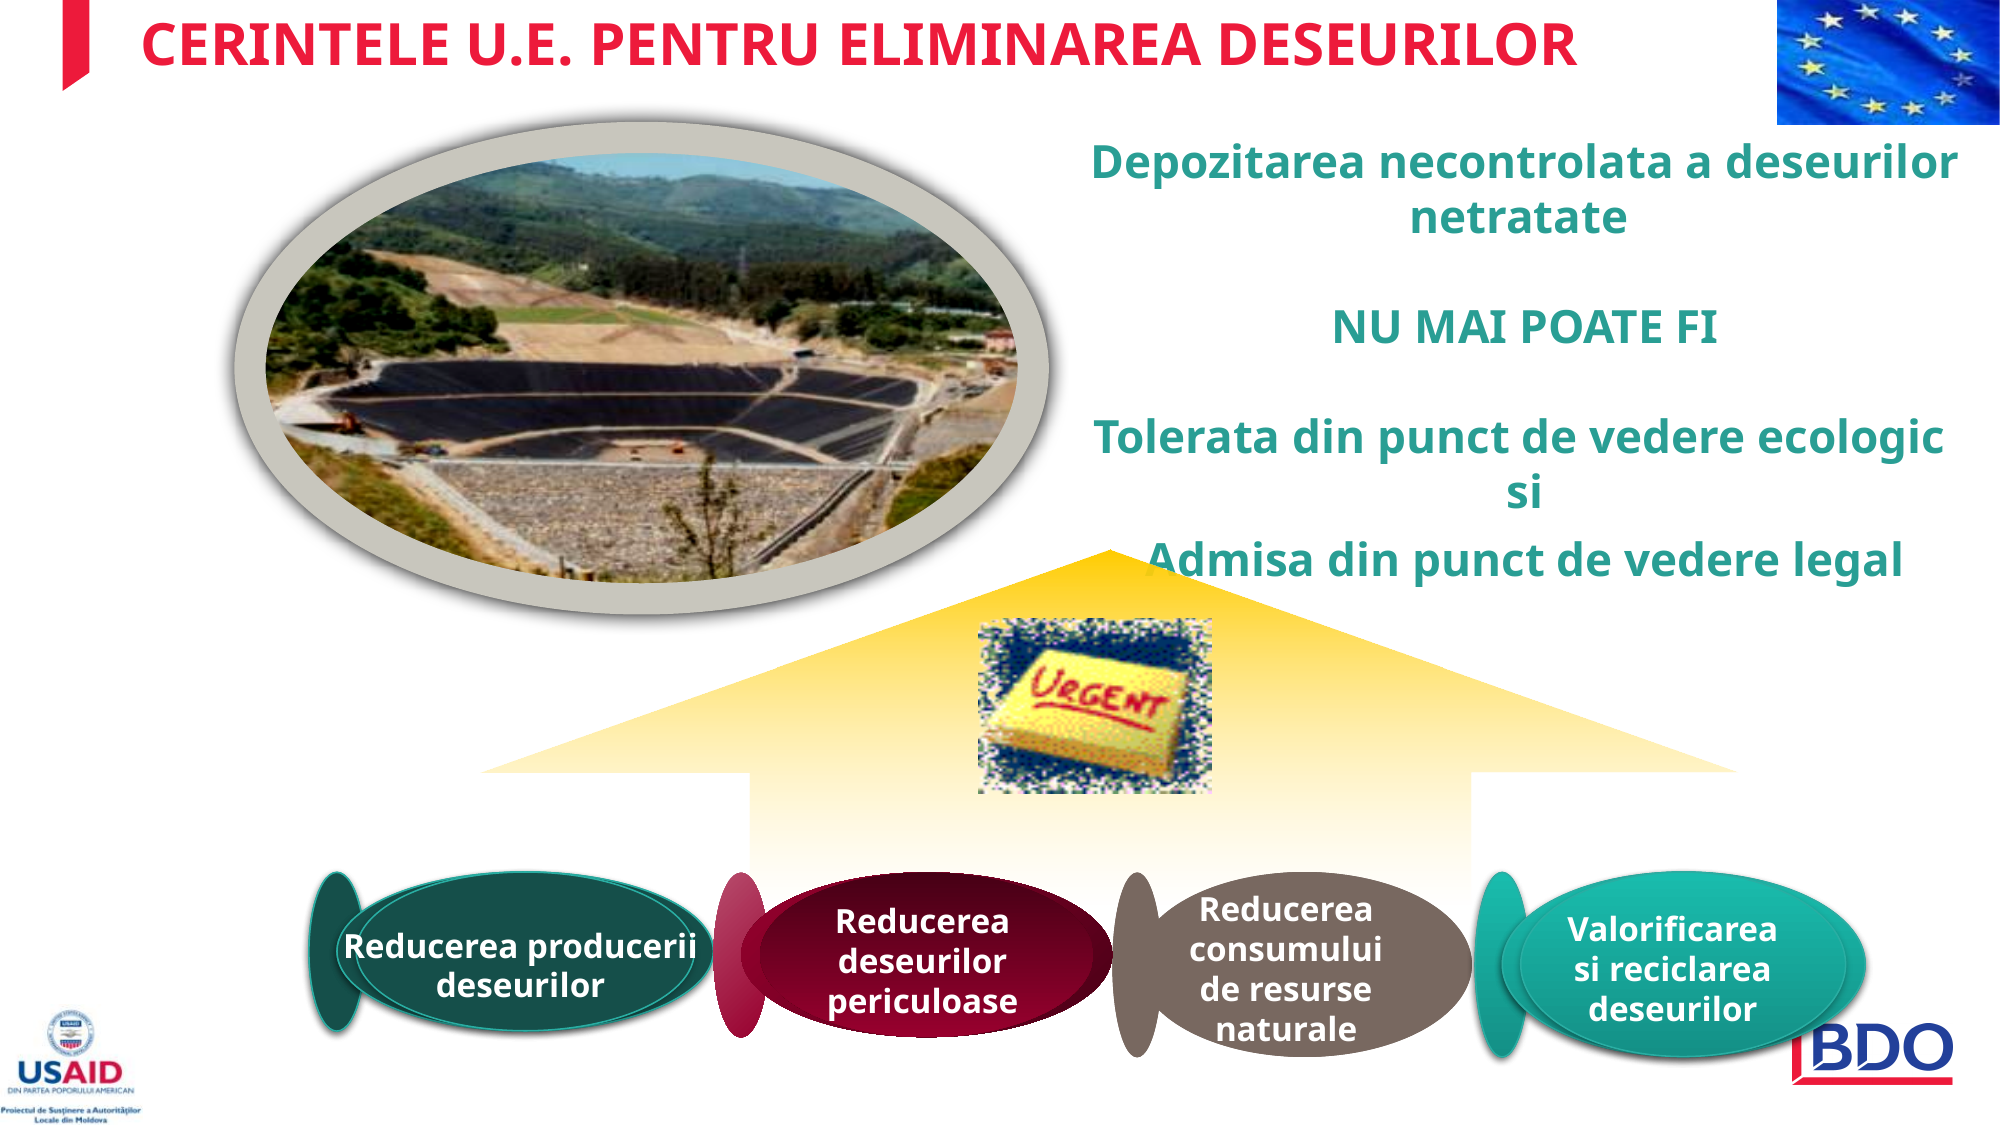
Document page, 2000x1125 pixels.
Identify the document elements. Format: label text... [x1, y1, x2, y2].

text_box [1112, 871, 1473, 1058]
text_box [1474, 871, 1866, 1058]
picture [0, 1004, 143, 1125]
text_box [713, 872, 1113, 1038]
text_box Depozitarea necontrolata a deseurilor netratate NU MAI POATE FI Tolerata din punct de vedere ecologic si Admisa din punct de vedere legal [1041, 125, 2000, 594]
picture [249, 137, 1034, 600]
text_box [480, 549, 1740, 870]
text_box CERINTELE U.E. PENTRU ELIMINAREA DESEURILOR [99, 0, 1621, 125]
picture [1792, 1023, 1953, 1085]
picture [1776, 0, 2000, 126]
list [977, 617, 1212, 794]
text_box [308, 871, 712, 1032]
